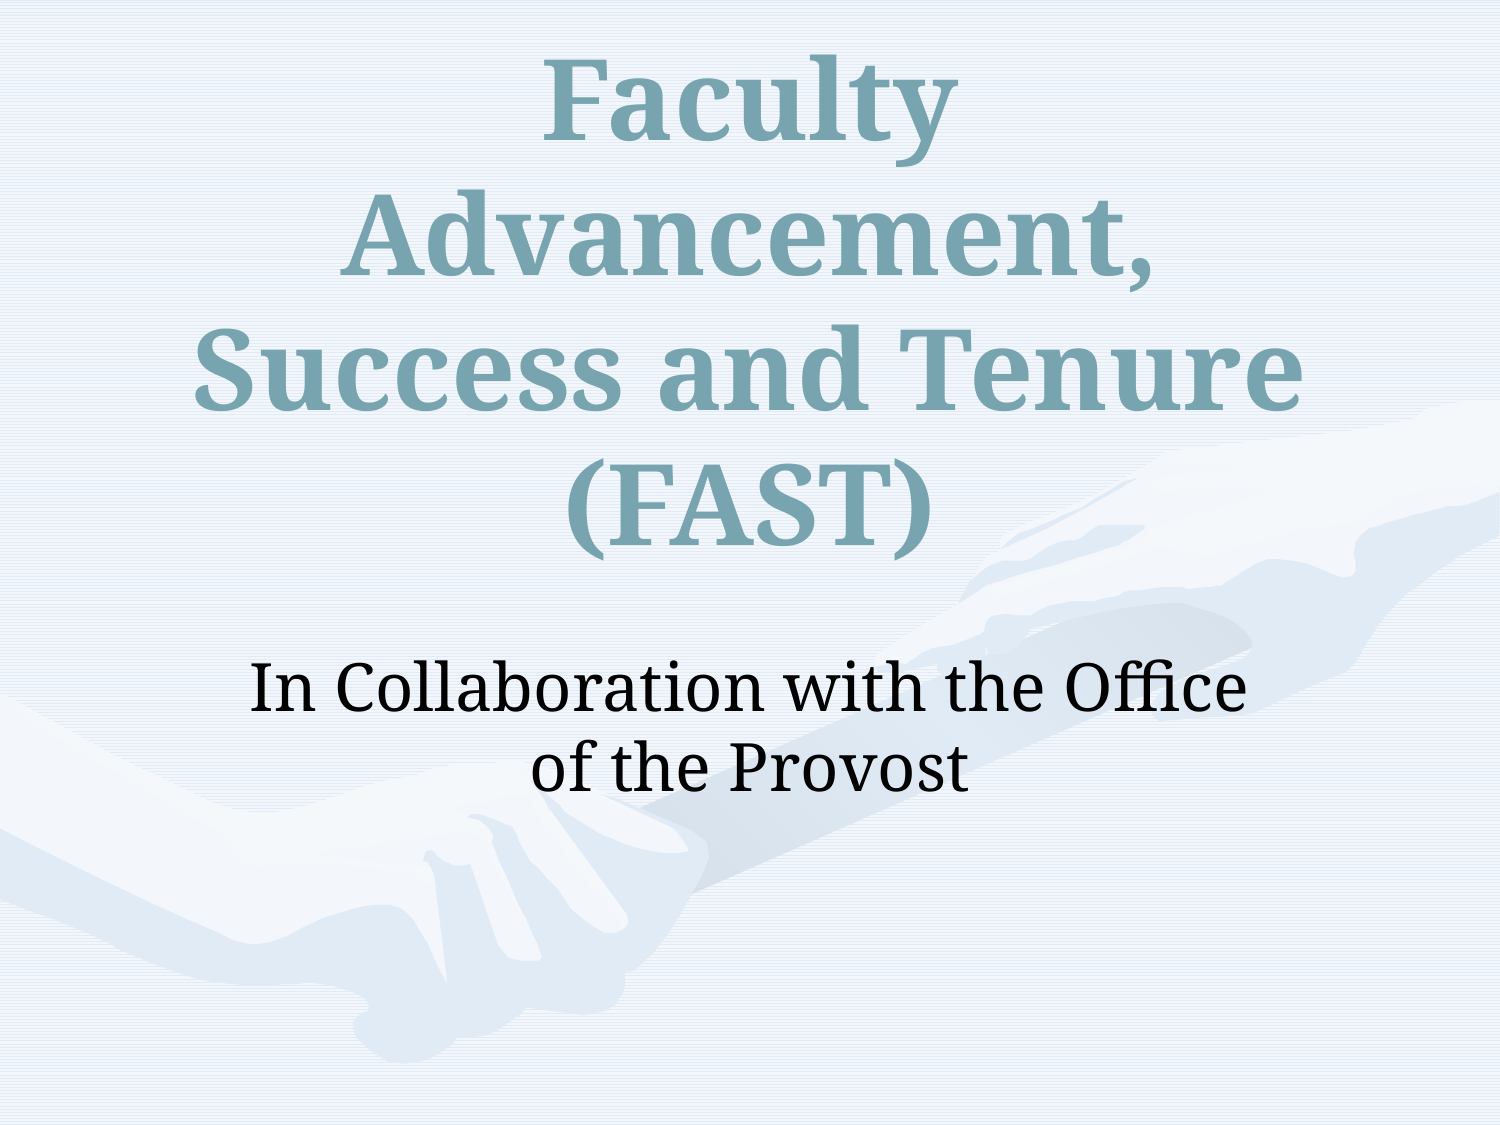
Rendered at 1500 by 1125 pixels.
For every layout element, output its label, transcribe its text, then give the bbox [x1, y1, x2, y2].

title Faculty Advancement, Success and Tenure (FAST) [112, 289, 1388, 576]
subtitle In Collaboration with the Office of the Provost [224, 637, 1276, 926]
